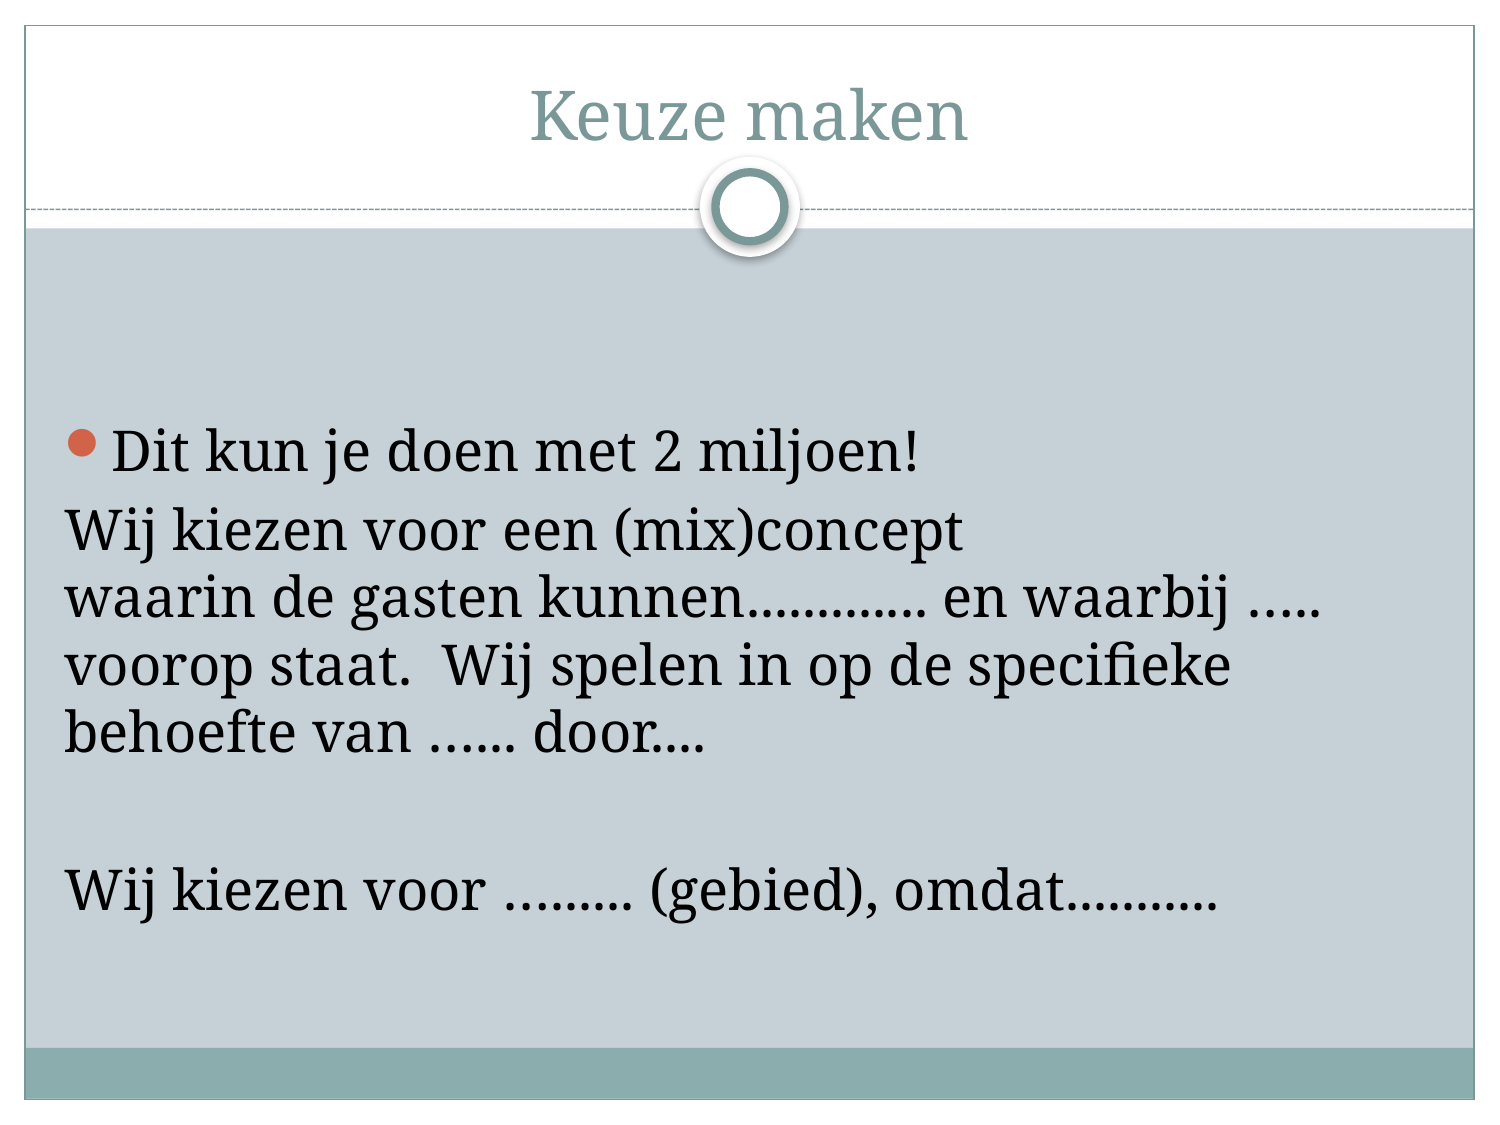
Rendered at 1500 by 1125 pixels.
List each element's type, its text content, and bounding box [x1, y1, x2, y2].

list Dit kun je doen met 2 miljoen! Wij kiezen voor een (mix)concept waarin de gasten kunnen............. en waarbij ….. voorop staat. Wij spelen in op de specifieke behoefte van …... door.... Wij kiezen voor …...... (gebied), omdat........... [49, 250, 1445, 1001]
title Keuze maken [49, 37, 1450, 162]
